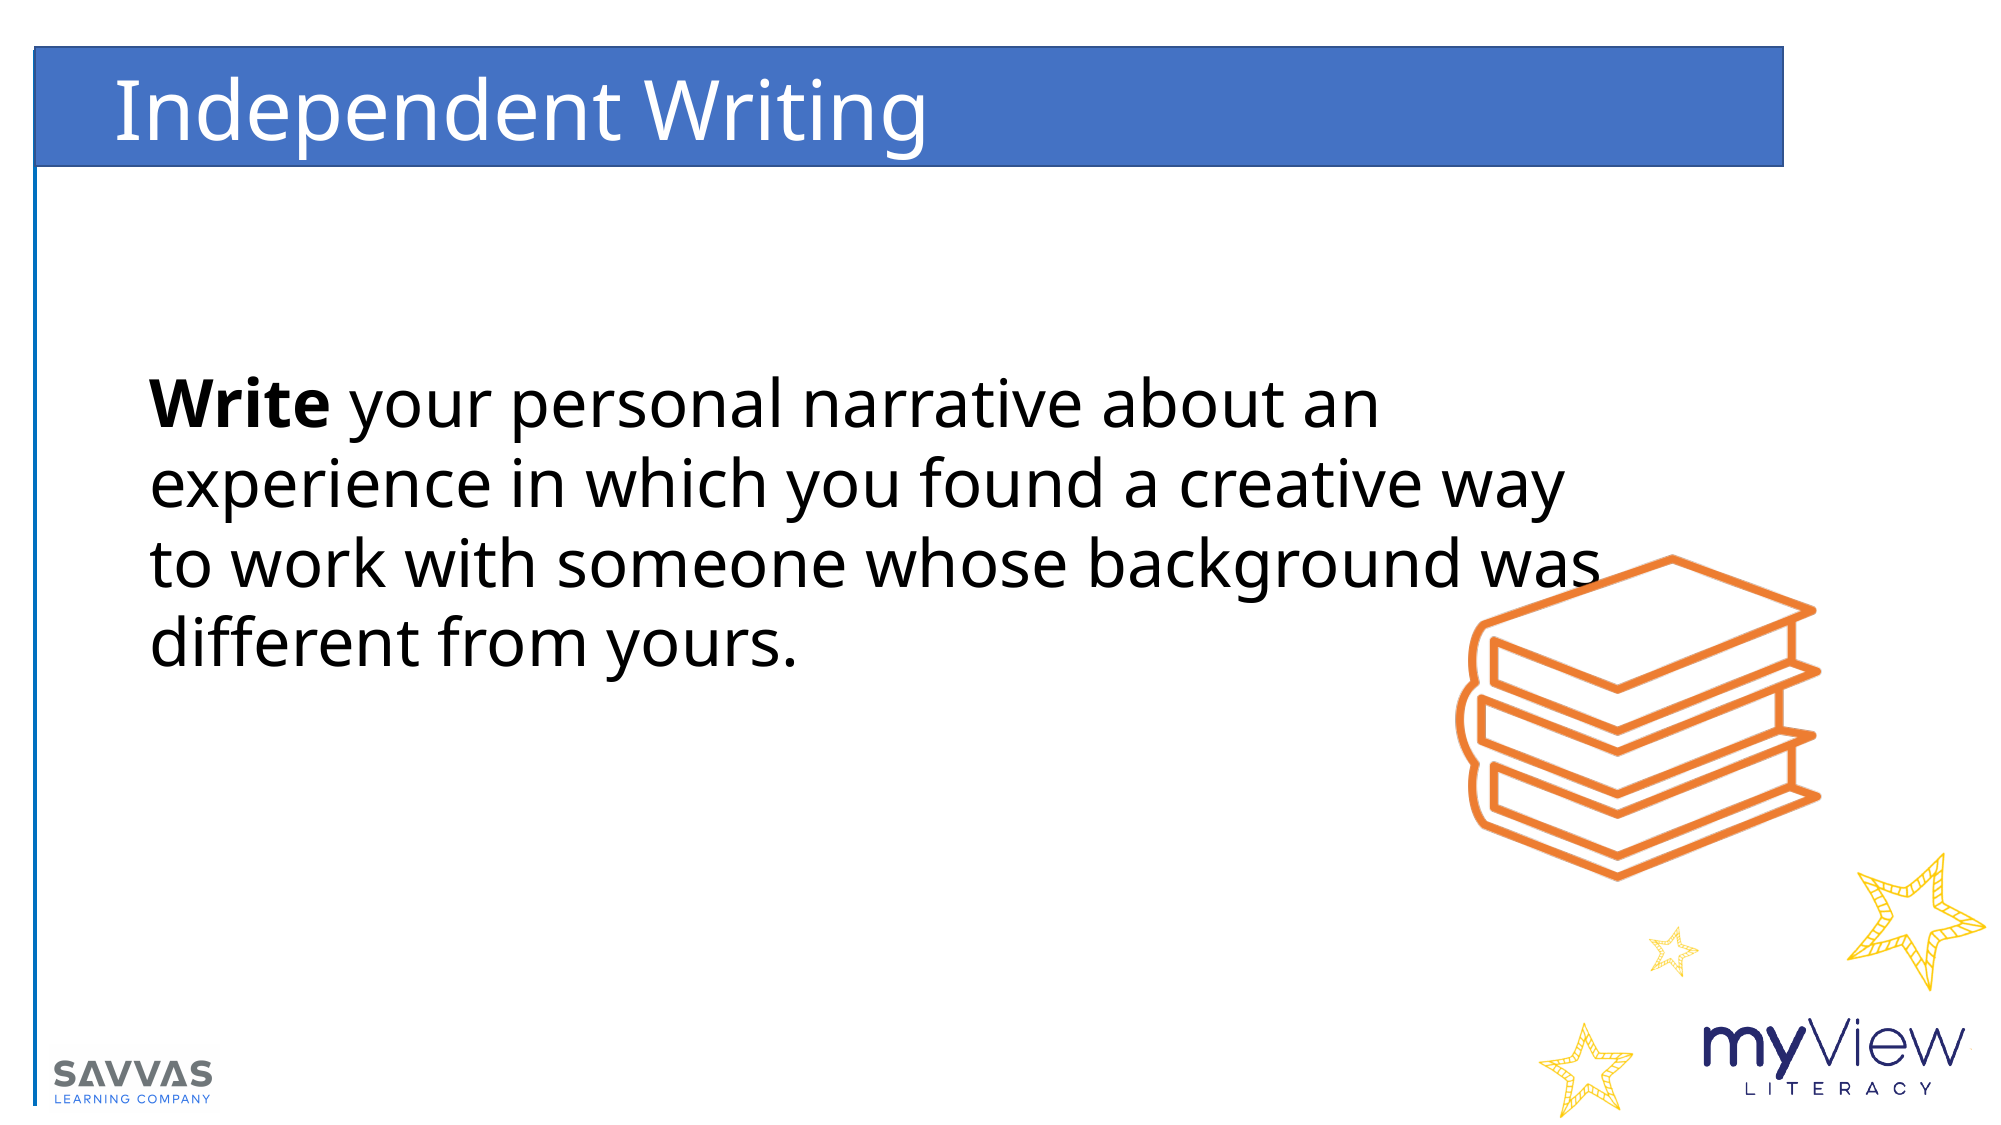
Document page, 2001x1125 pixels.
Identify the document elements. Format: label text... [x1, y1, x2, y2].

text_box Write your personal narrative about an experience in which you found a creative way to work with someone whose background was different from yours. [134, 352, 1627, 688]
picture [1442, 520, 2000, 1125]
picture [48, 1043, 220, 1113]
text_box Independent Writing [34, 46, 1784, 167]
